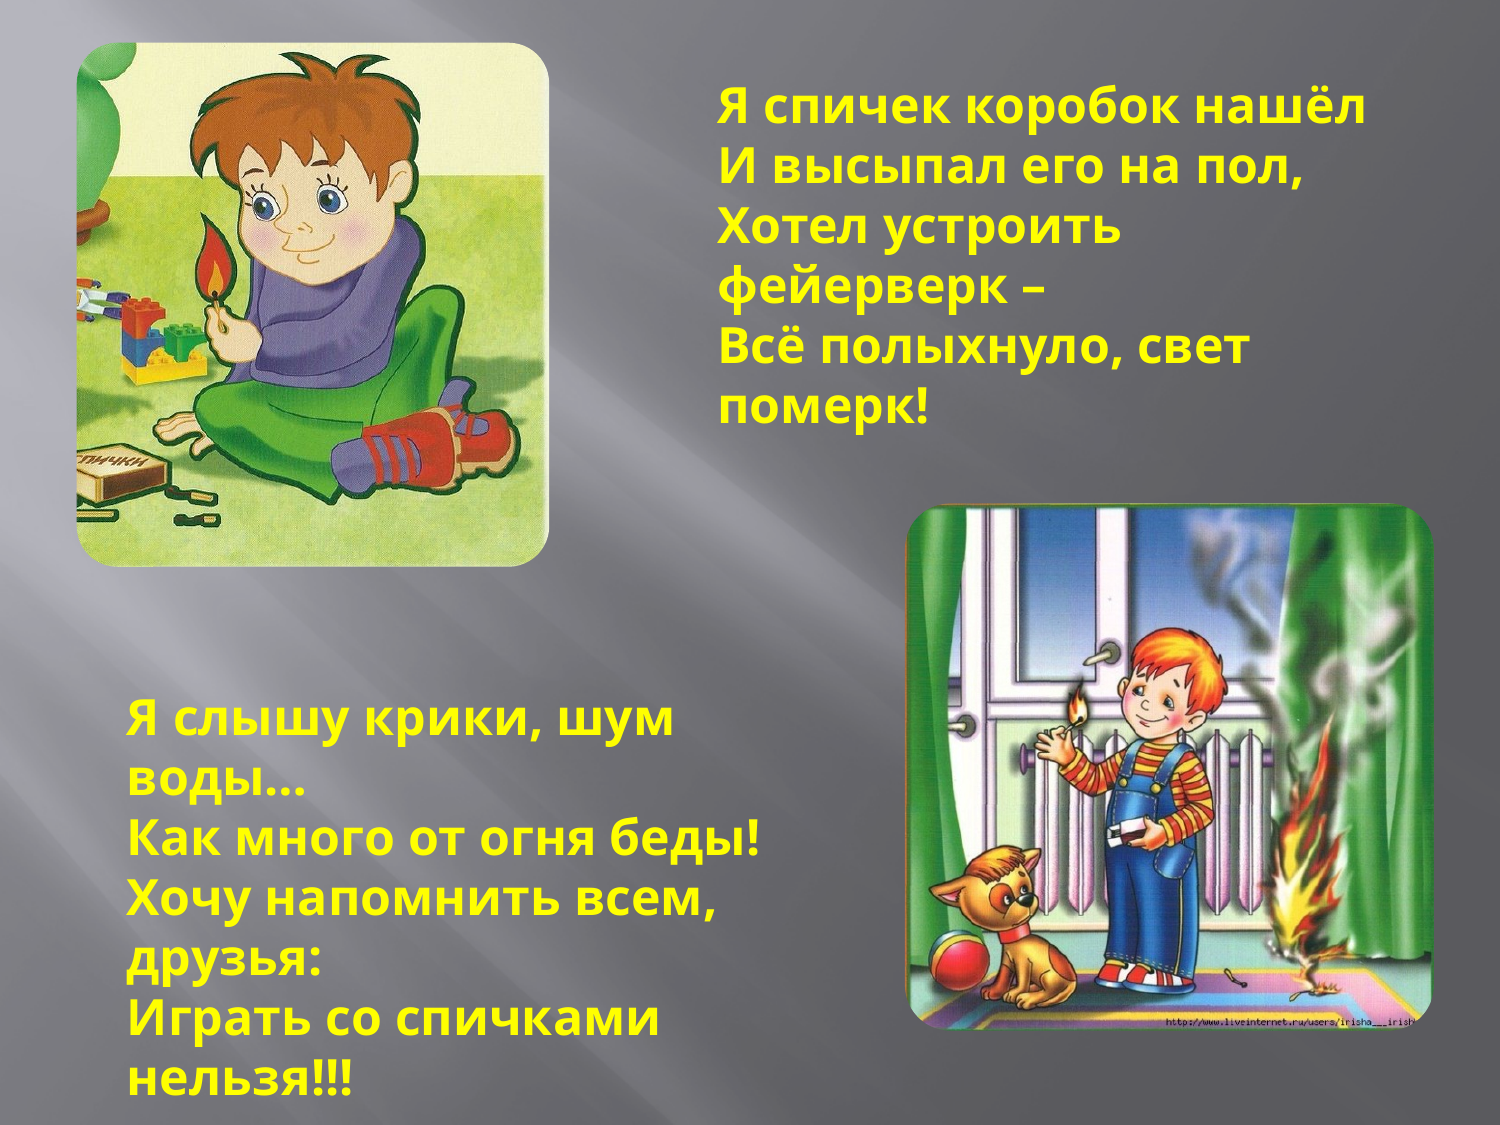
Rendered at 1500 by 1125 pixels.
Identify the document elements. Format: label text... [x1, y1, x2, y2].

picture [76, 42, 550, 567]
picture [904, 503, 1435, 1031]
text_box Я слышу крики, шум воды… Как много от огня беды! Хочу напомнить всем, друзья: Играть со спичками нельзя!!! [112, 633, 863, 1125]
text_box Я спичек коробок нашёл И высыпал его на пол, Хотел устроить фейерверк – Всё полыхнуло, свет померк! [702, 66, 1432, 442]
